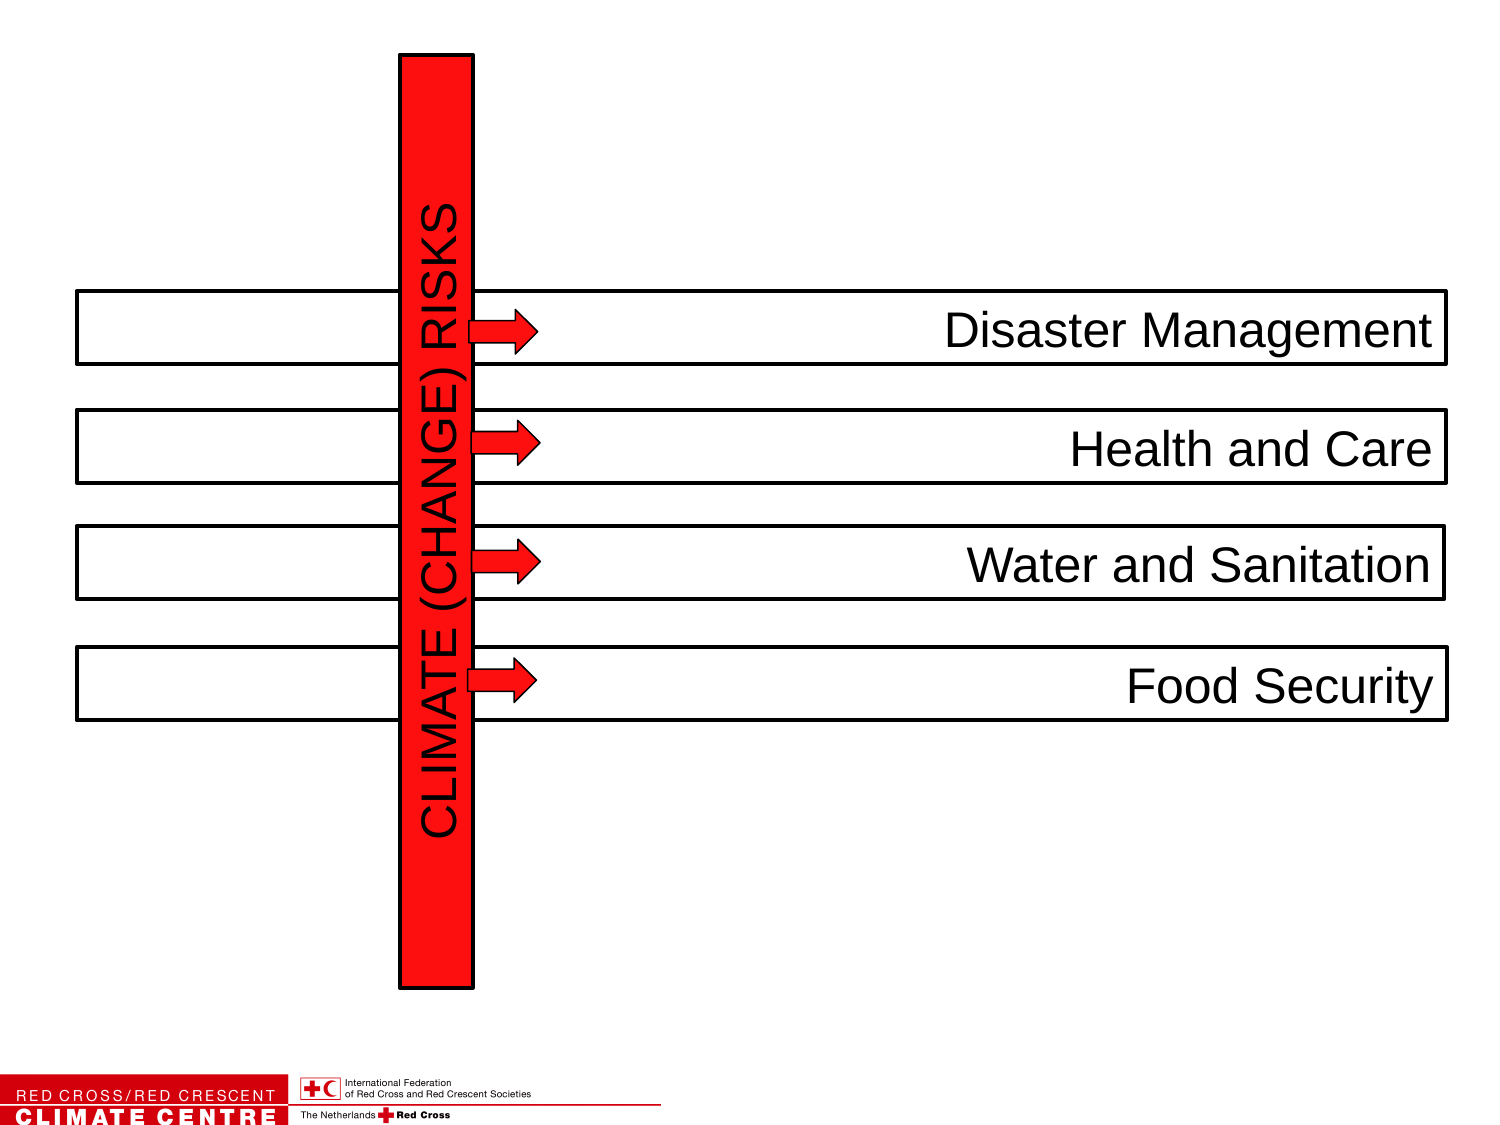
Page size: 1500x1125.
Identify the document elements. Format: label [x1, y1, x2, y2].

picture [0, 1074, 661, 1125]
text_box [76, 54, 1448, 988]
